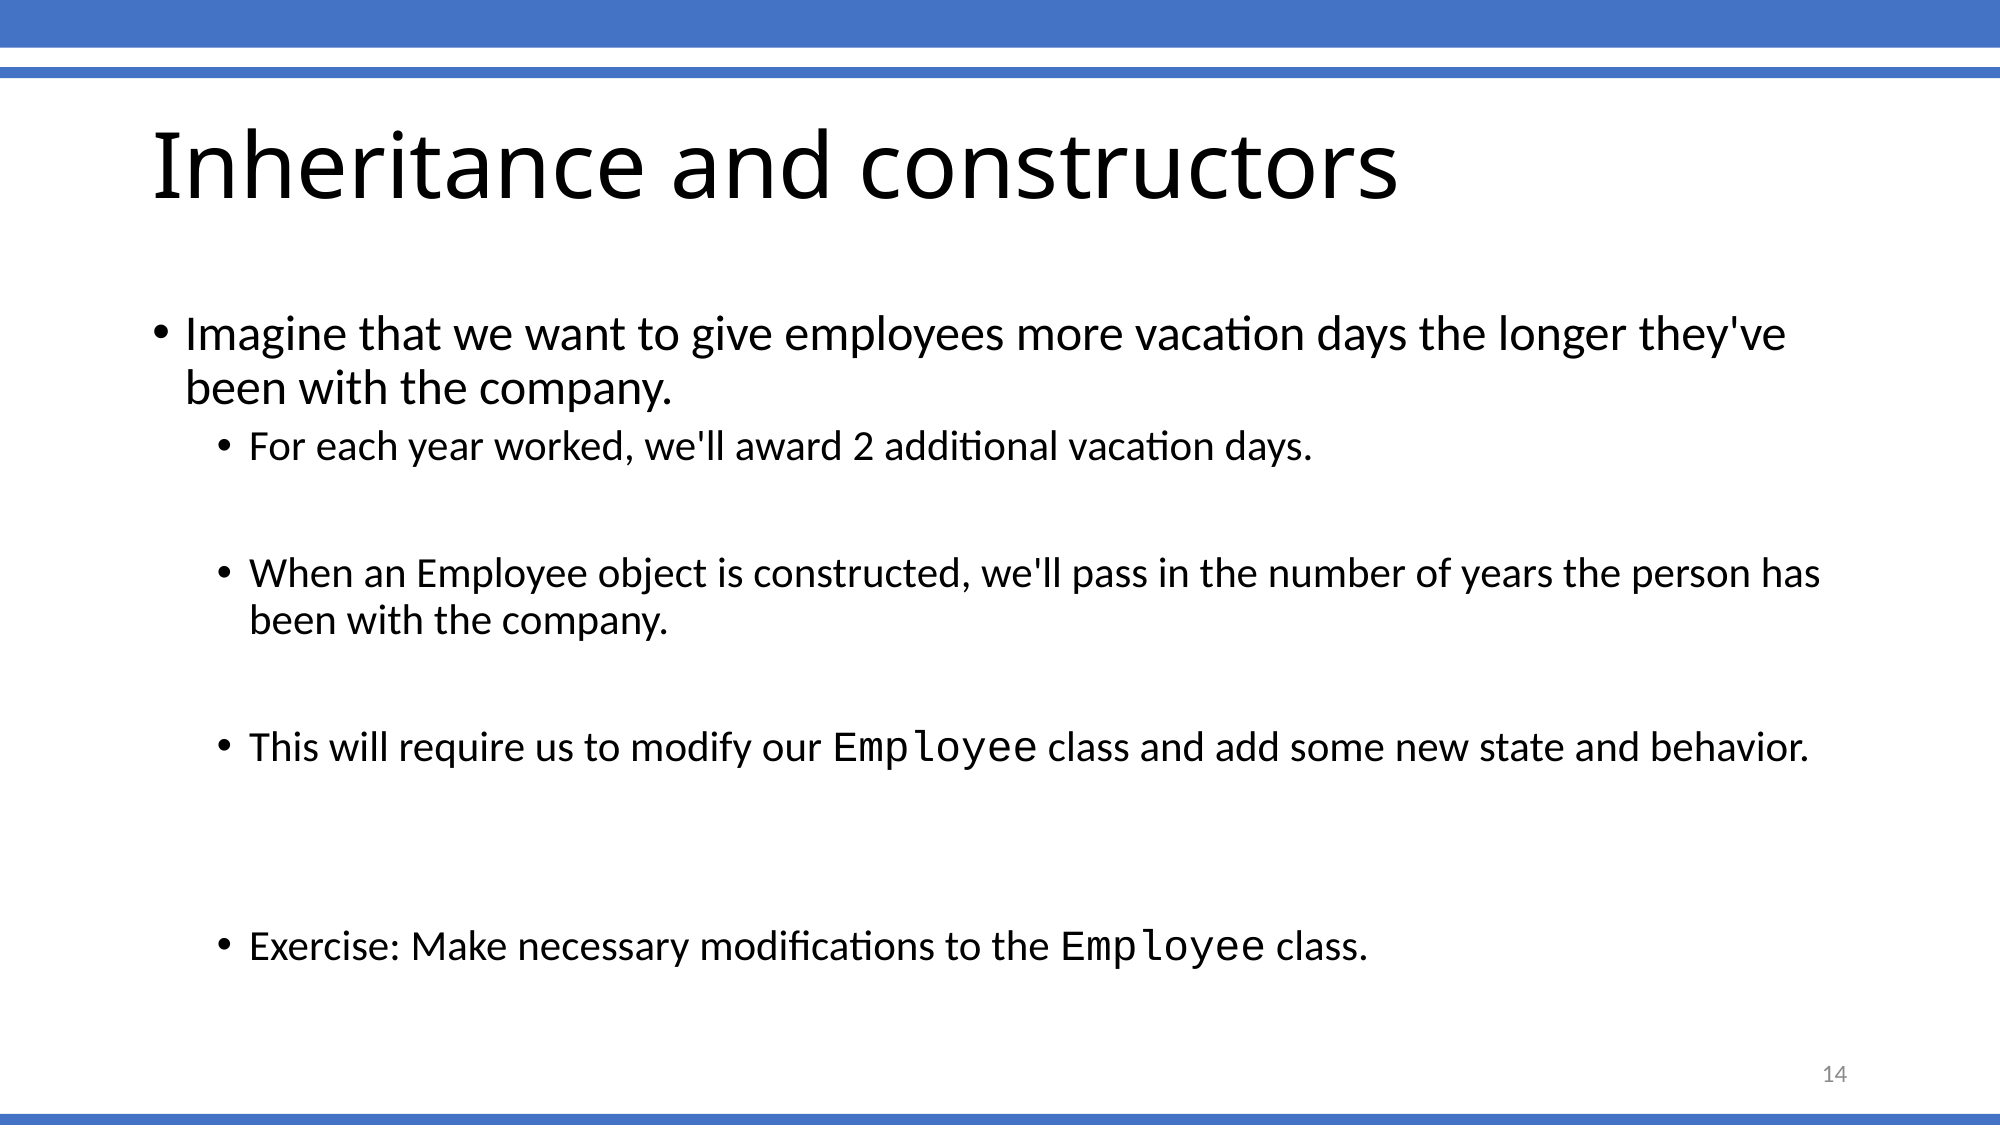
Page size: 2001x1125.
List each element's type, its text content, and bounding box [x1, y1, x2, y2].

slide_number 14 [1412, 1042, 1863, 1103]
title Inheritance and constructors [137, 59, 1863, 278]
list Imagine that we want to give employees more vacation days the longer they've been with the company. For each year worked, we'll award 2 additional vacation days. When an Employee object is constructed, we'll pass in the number of years the person has been with the company. This will require us to modify our Employee class and add some new state and behavior. Exercise: Make necessary modifications to the Employee class. [137, 299, 1863, 1014]
